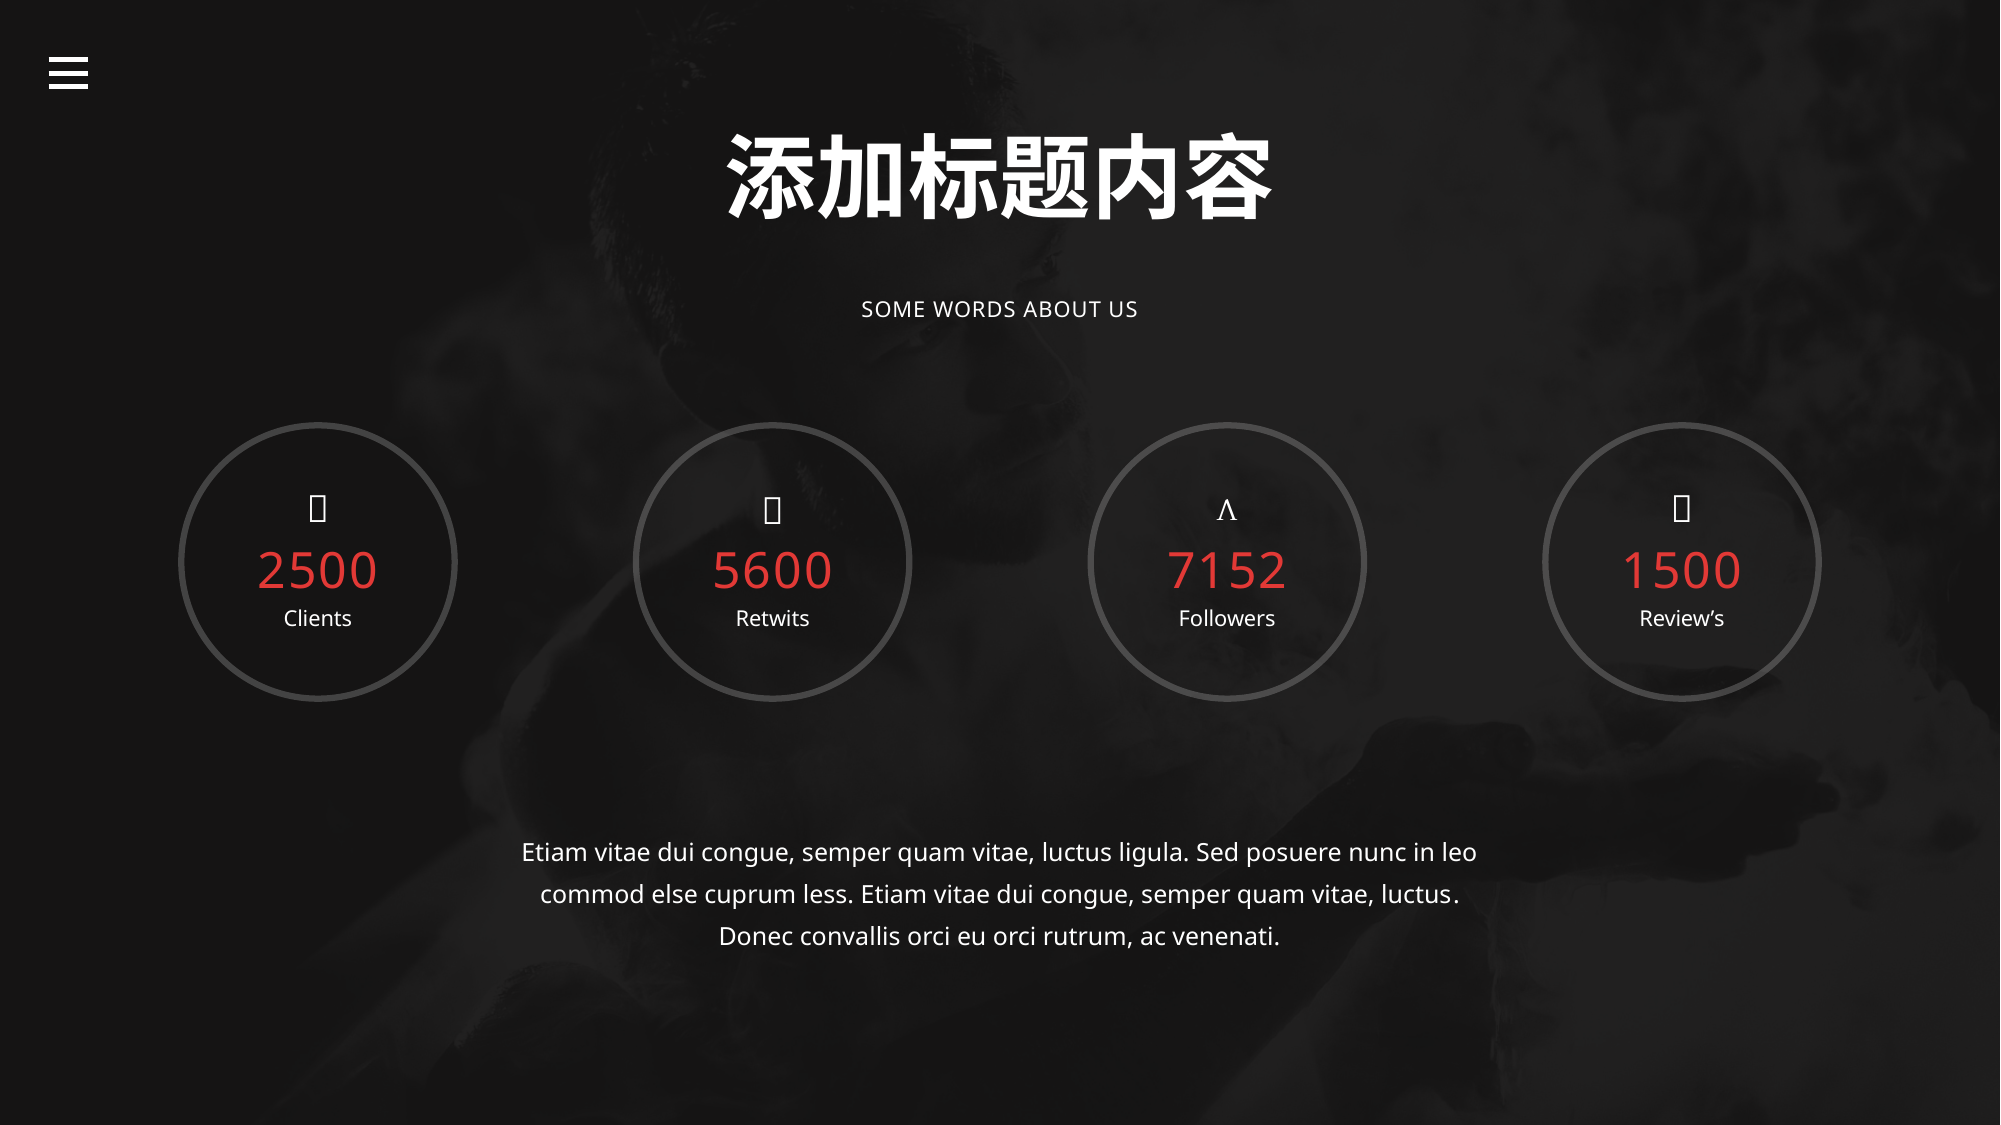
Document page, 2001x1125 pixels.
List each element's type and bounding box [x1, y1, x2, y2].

picture [0, 0, 2000, 1125]
text_box [48, 59, 89, 87]
